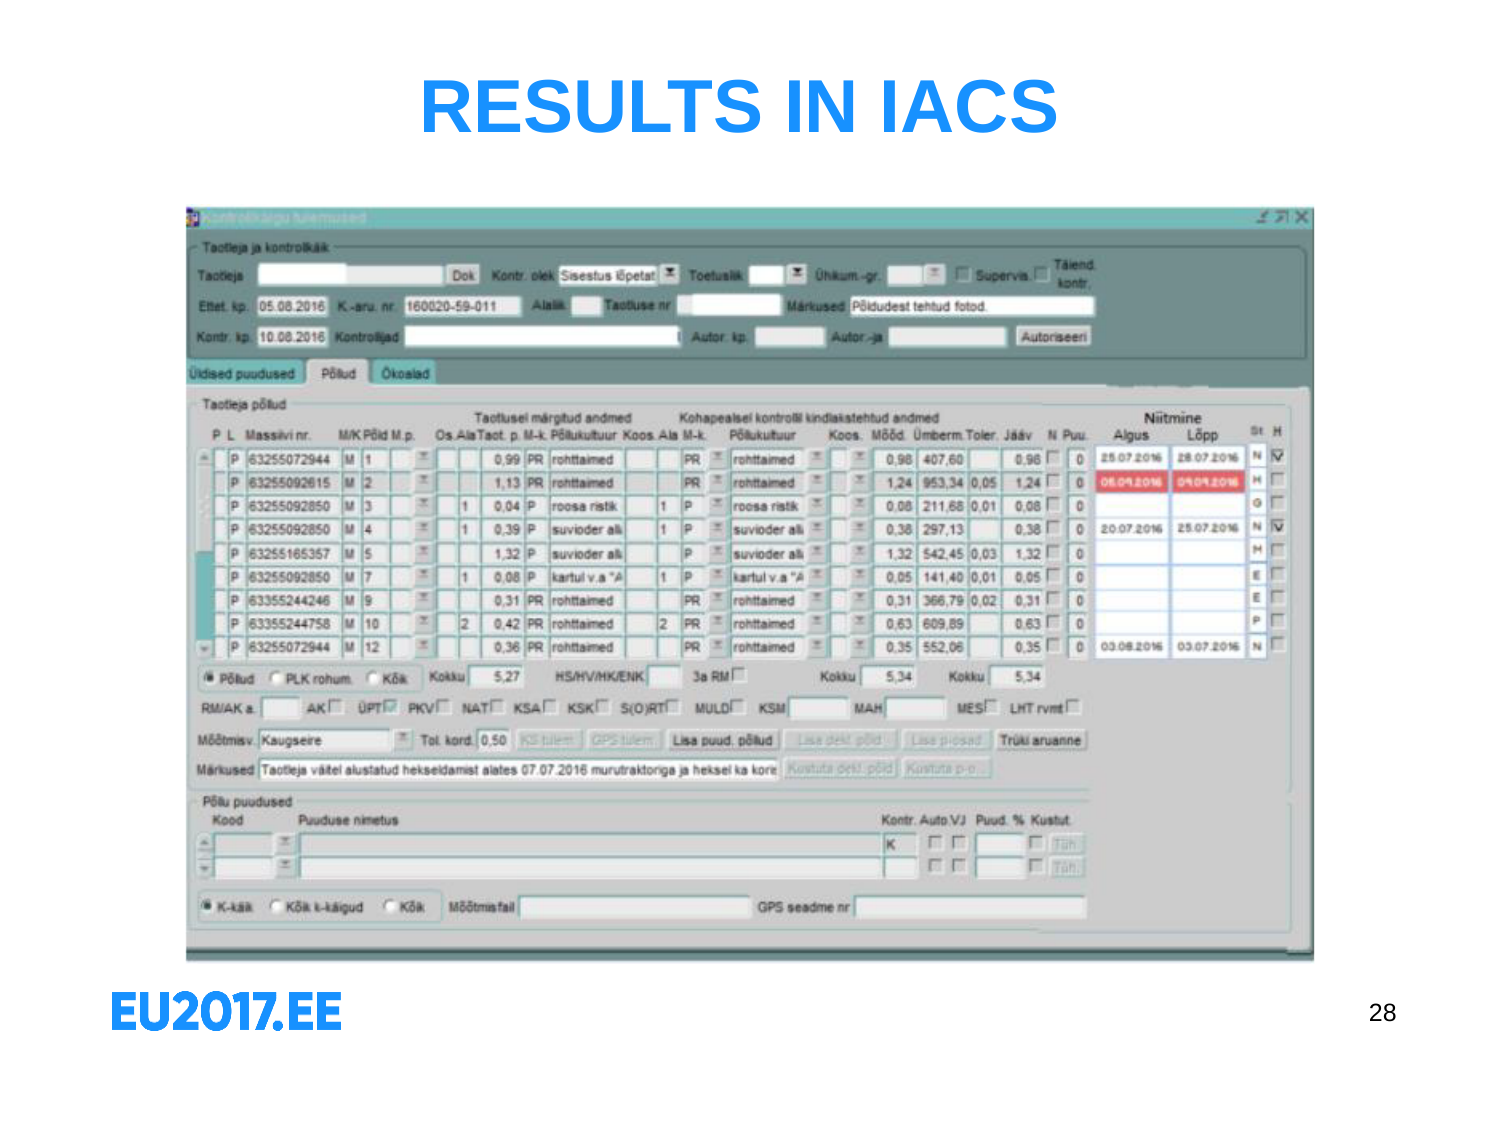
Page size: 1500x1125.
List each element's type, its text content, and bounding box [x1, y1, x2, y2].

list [185, 204, 1315, 964]
title RESULTS IN IACS [103, 59, 1397, 278]
picture [112, 991, 341, 1031]
